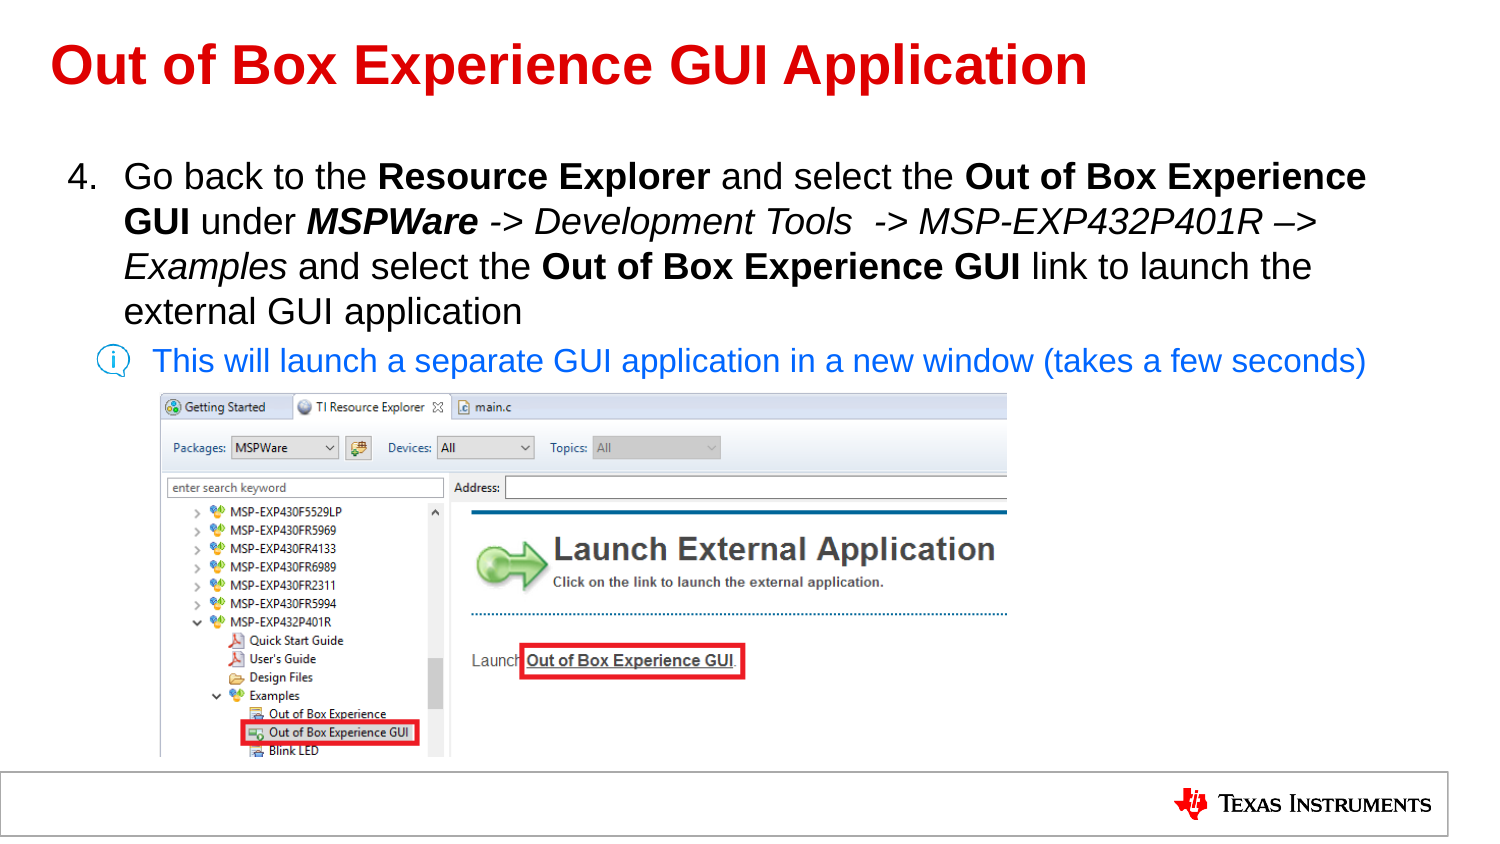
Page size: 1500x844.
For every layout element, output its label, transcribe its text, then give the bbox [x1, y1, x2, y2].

picture [159, 392, 1007, 758]
title Out of Box Experience GUI Application [37, 17, 1426, 119]
picture [94, 341, 131, 377]
picture [99, 347, 131, 377]
picture [1174, 788, 1431, 820]
list Go back to the Resource Explorer and select the Out of Box Experience GUI under MSPWare -> Development Tools -> MSP-EXP432P401R –> Examples and select the Out of Box Experience GUI link to launch the external GUI application This will launch a separate GUI application in a new window (takes a few seconds) [54, 145, 1424, 724]
